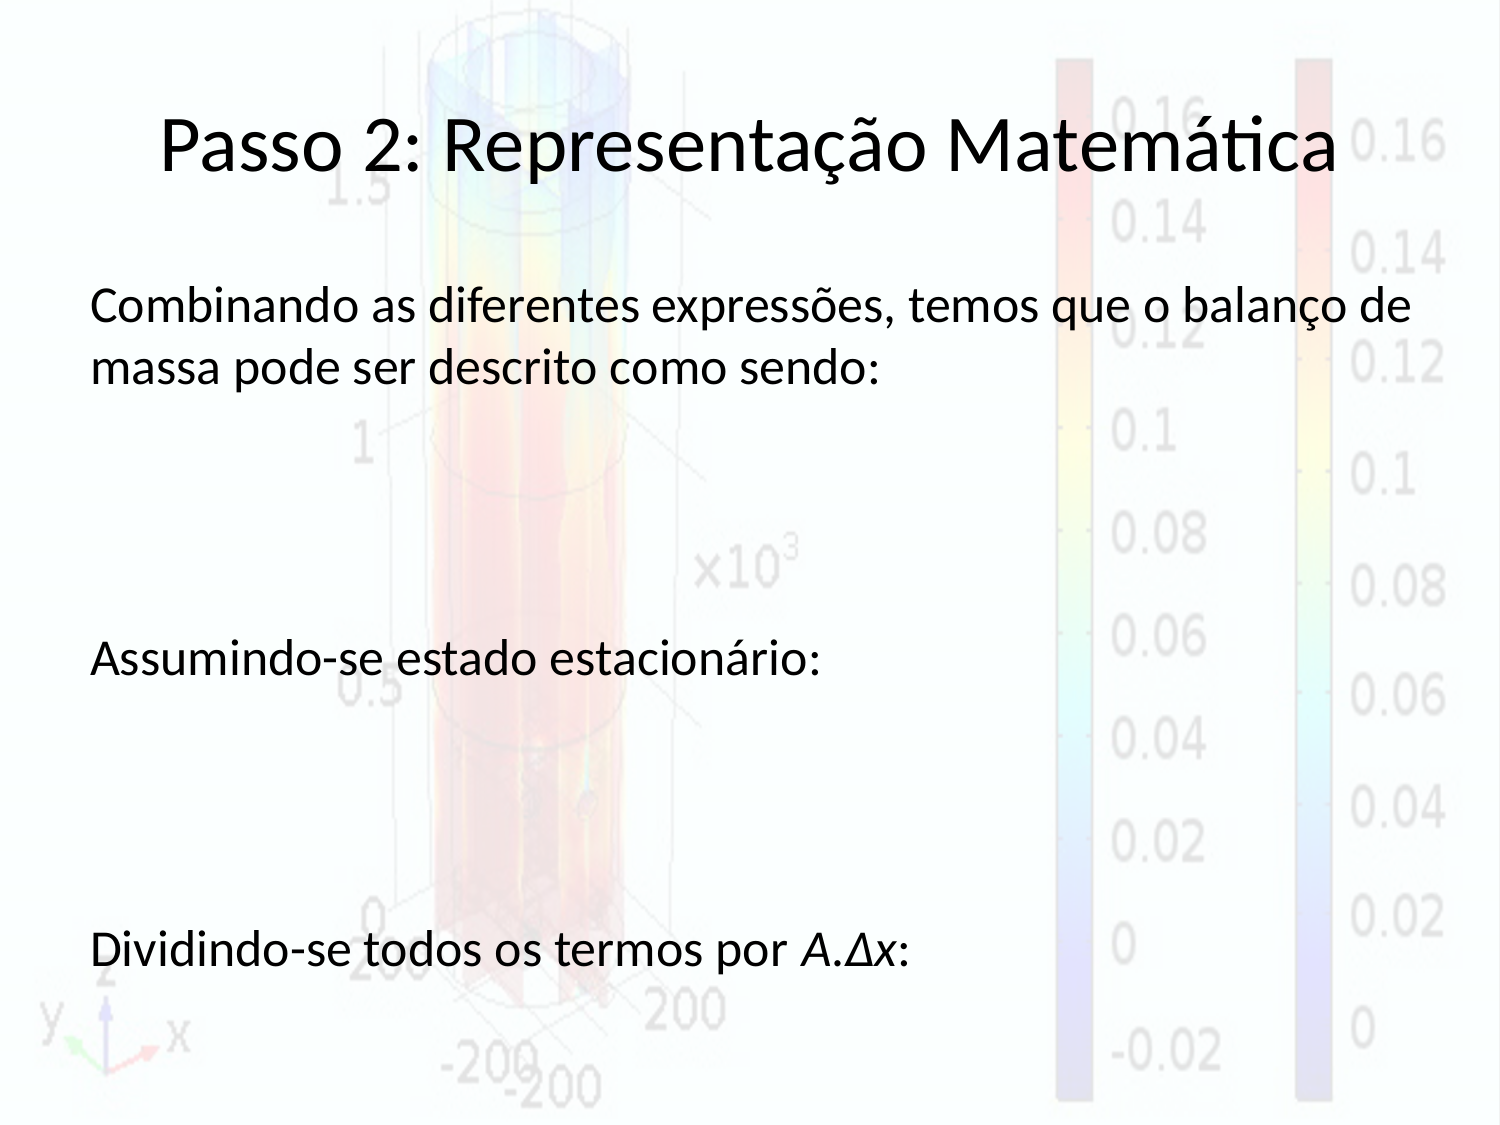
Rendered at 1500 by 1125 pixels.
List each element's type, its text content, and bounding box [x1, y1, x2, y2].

title Passo 2: Representação Matemática [75, 45, 1425, 233]
